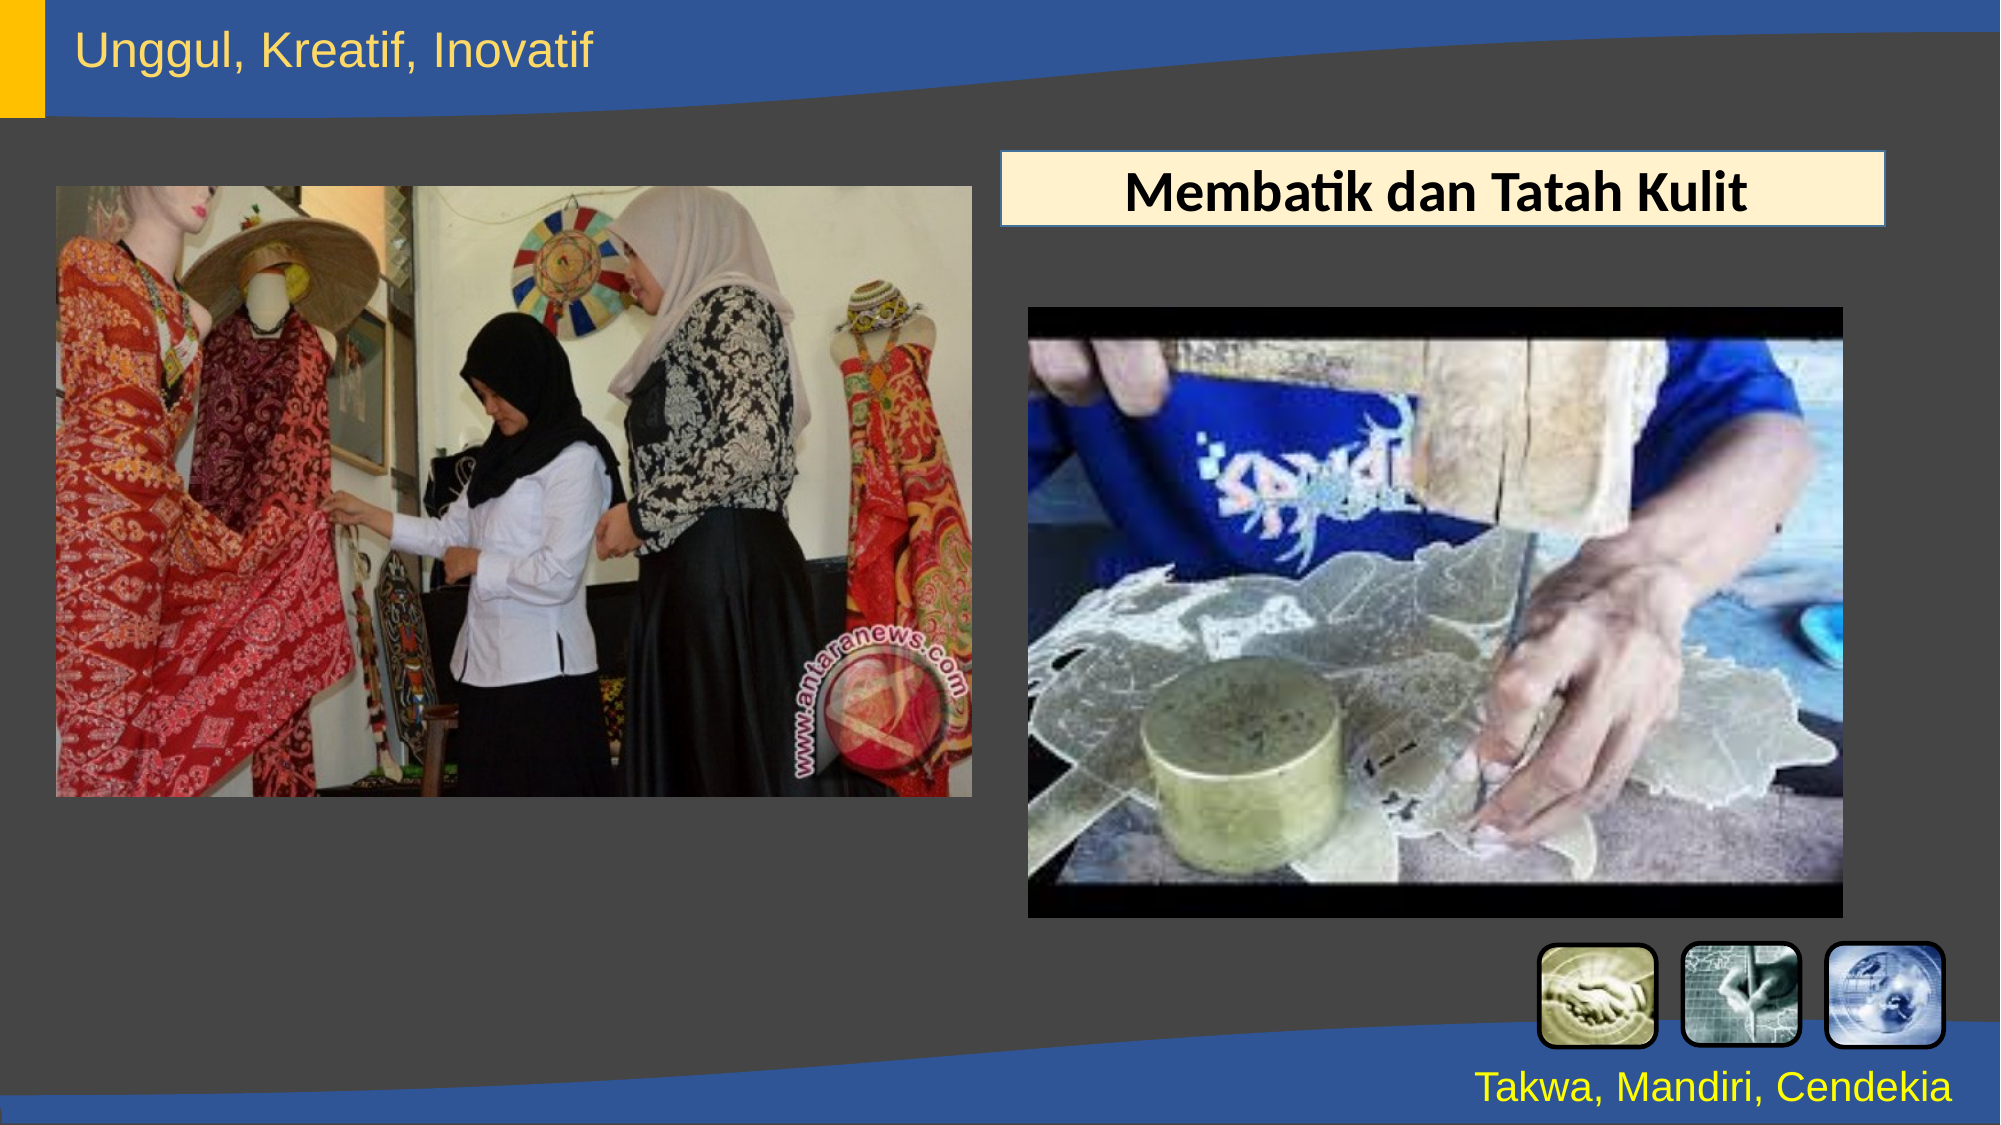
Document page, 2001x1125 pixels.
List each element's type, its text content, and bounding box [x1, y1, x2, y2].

text_box Membatik dan Tatah Kulit [1000, 150, 1886, 227]
picture [1028, 307, 1843, 918]
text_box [0, 943, 2000, 1124]
picture [56, 186, 972, 797]
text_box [0, 0, 2000, 119]
